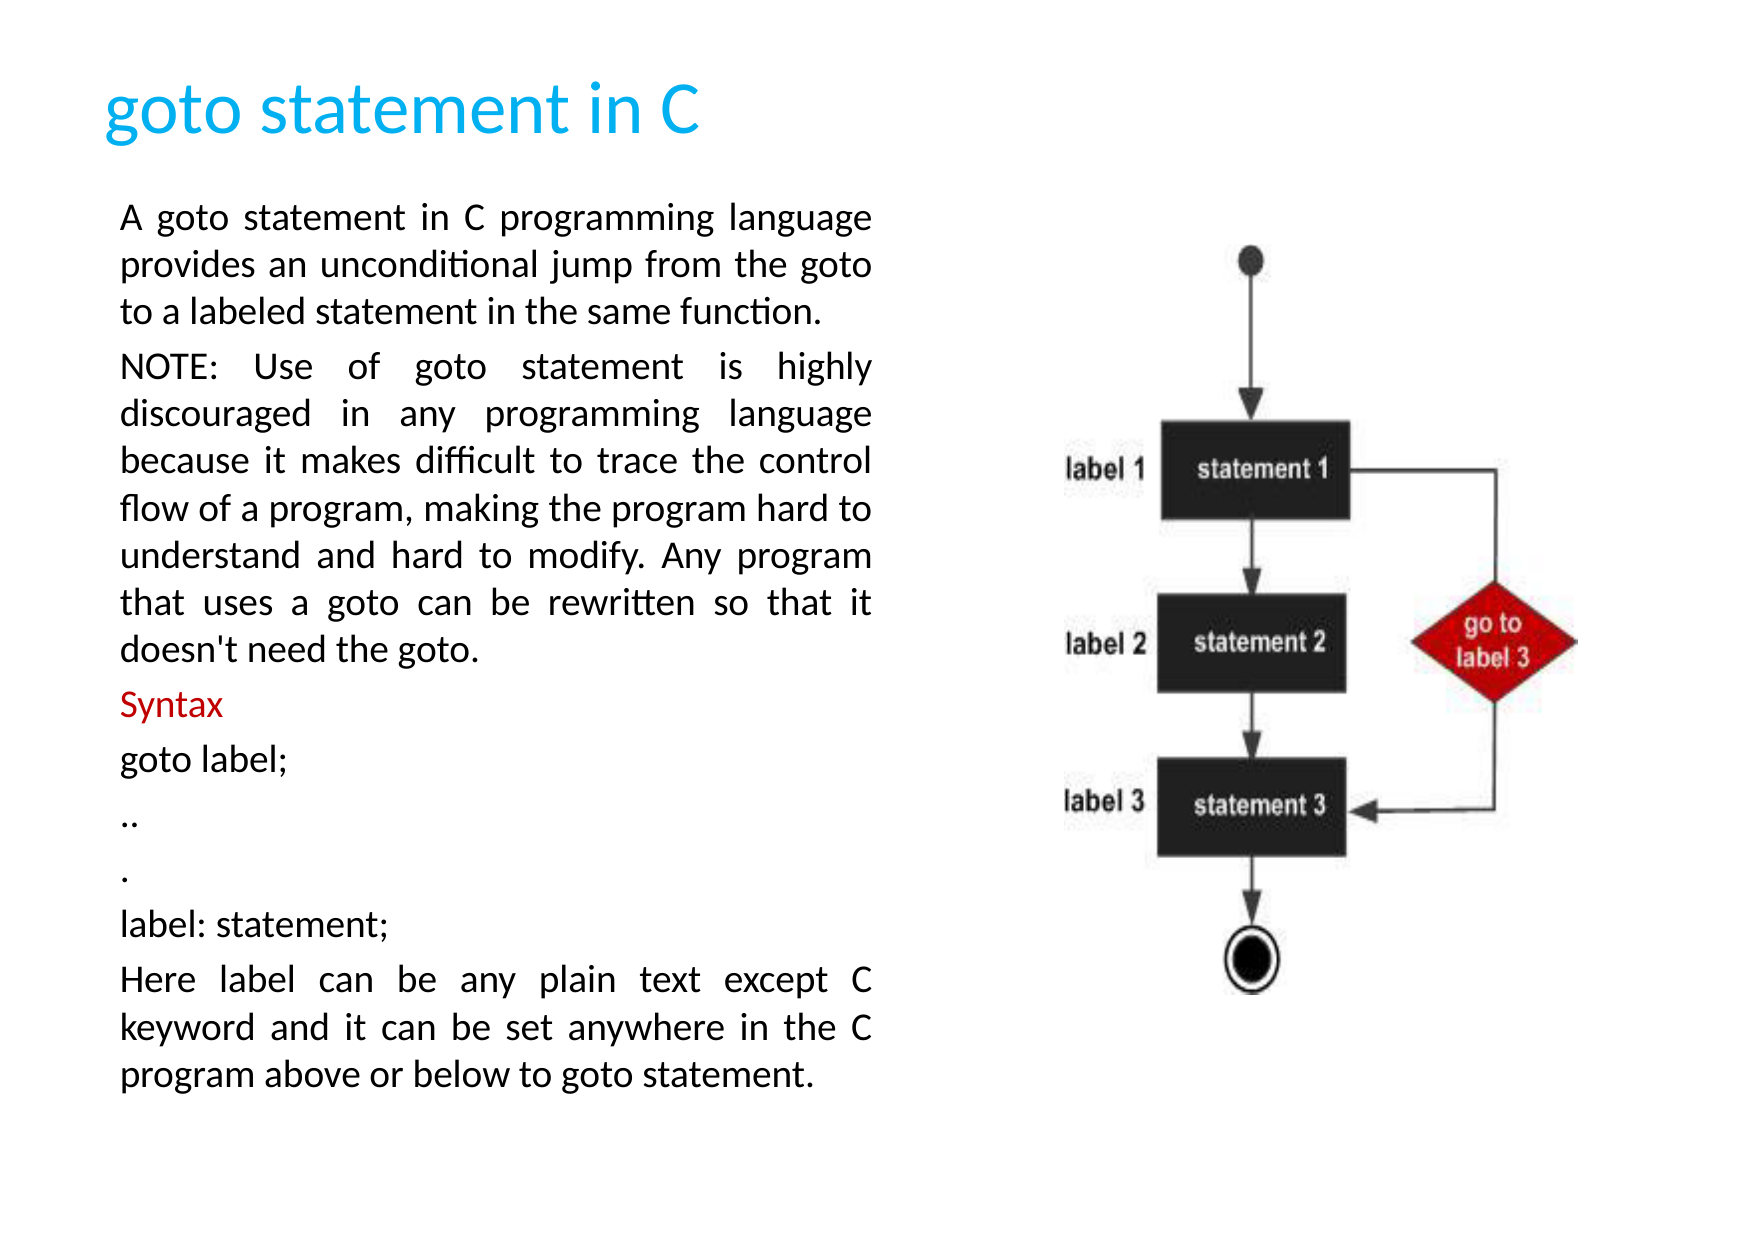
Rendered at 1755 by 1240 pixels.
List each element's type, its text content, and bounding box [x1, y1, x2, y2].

list A goto statement in C programming language provides an unconditional jump from the goto to a labeled statement in the same function. NOTE: Use of goto statement is highly discouraged in any programming language because it makes difficult to trace the control flow of a program, making the program hard to understand and hard to modify. Any program that uses a goto can be rewritten so that it doesn't need the goto. Syntax goto label; .. . label: statement; Here label can be any plain text except C keyword and it can be set anywhere in the C program above or below to goto statement. [102, 182, 890, 1133]
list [1064, 244, 1578, 995]
title goto statement in C [87, 49, 1667, 158]
